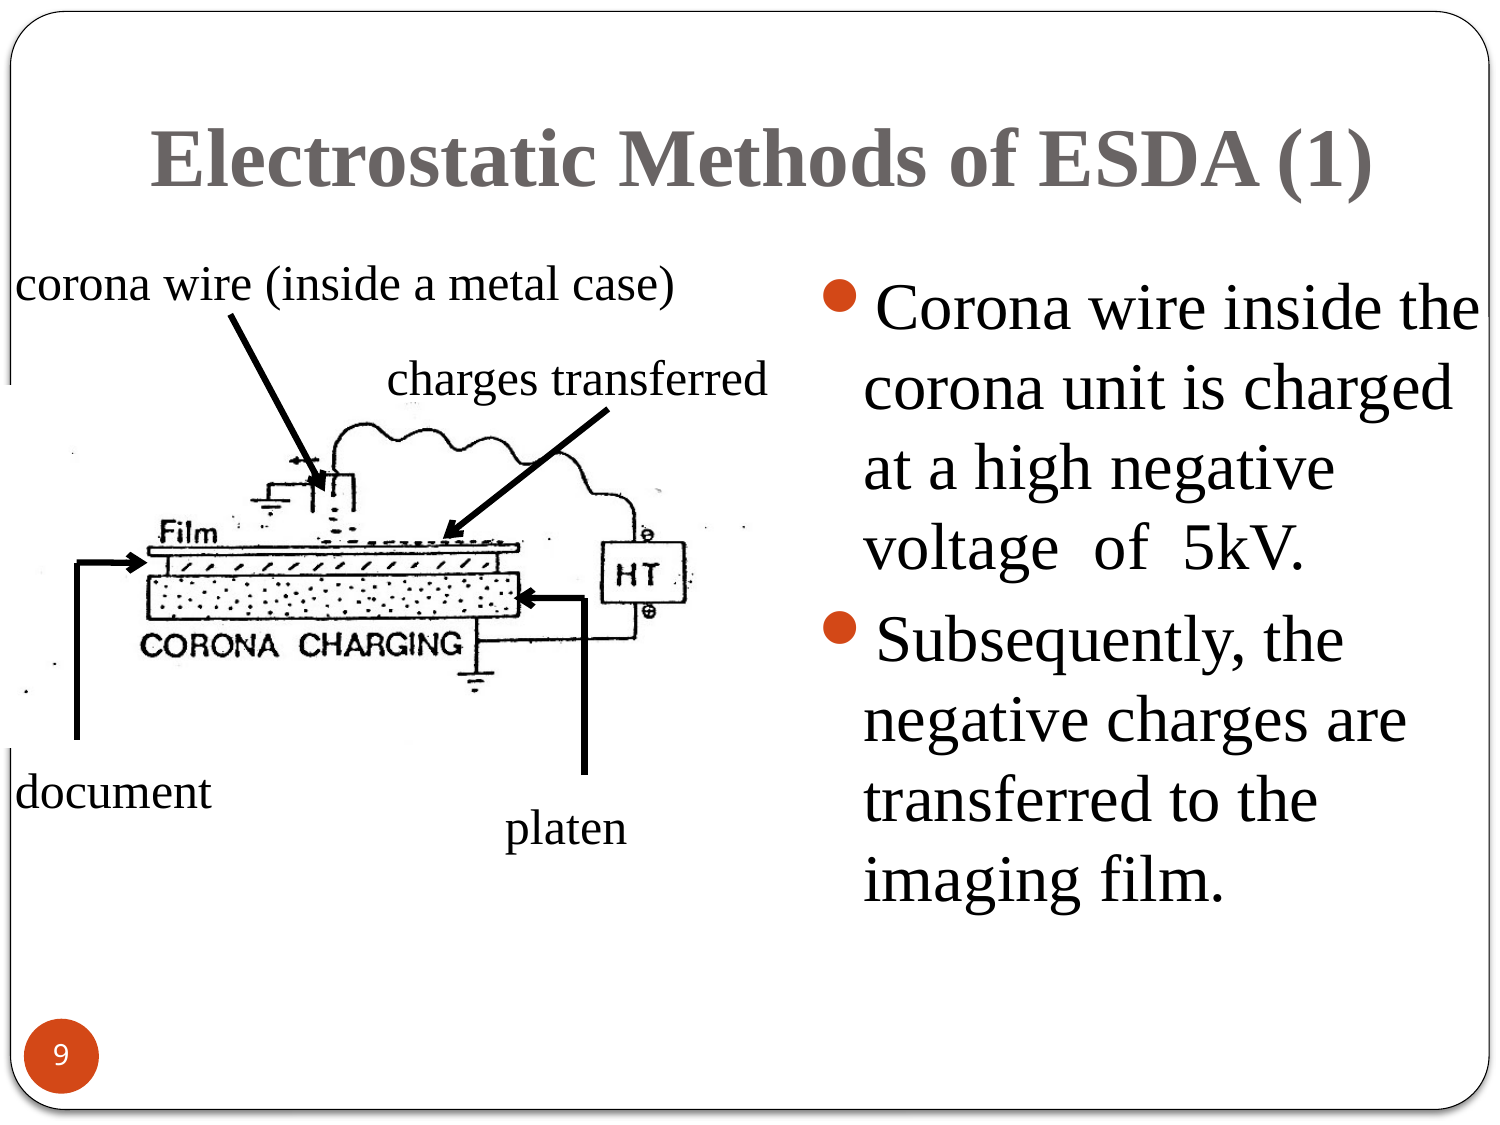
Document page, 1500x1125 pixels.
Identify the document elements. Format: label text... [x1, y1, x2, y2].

list Corona wire inside the corona unit is charged at a high negative voltage of 5kV. Subsequently, the negative charges are transferred to the imaging film. [803, 255, 1500, 998]
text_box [442, 408, 609, 540]
title Electrostatic Methods of ESDA (1) [135, 30, 1411, 219]
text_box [513, 597, 585, 776]
text_box platen [490, 786, 786, 862]
picture [0, 385, 762, 748]
slide_number 9 [23, 1018, 99, 1094]
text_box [188, 355, 367, 451]
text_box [76, 562, 148, 740]
text_box charges transferred [371, 338, 916, 413]
text_box corona wire (inside a metal case) [0, 243, 703, 319]
text_box document [0, 758, 331, 827]
